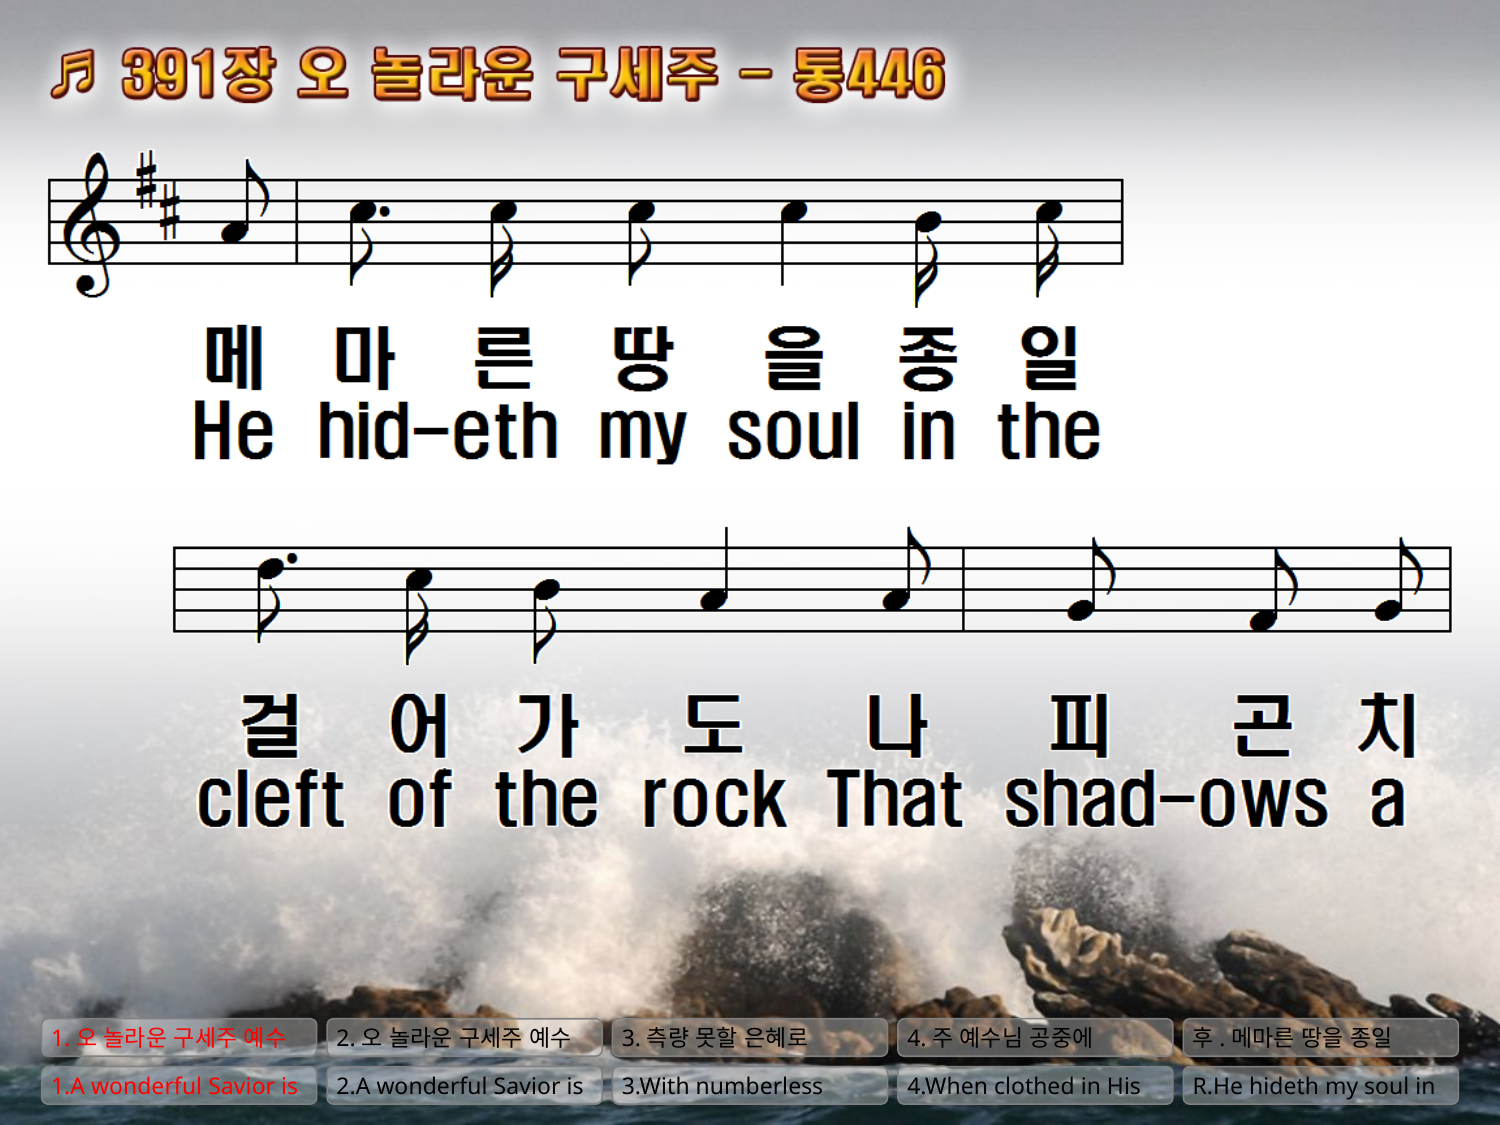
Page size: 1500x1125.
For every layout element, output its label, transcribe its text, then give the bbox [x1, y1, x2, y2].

text_box 3.With numberless [612, 1066, 888, 1105]
text_box 후.메마른 땅을 종일 [1183, 1018, 1459, 1057]
text_box R.He hideth my soul in [1183, 1066, 1459, 1105]
text_box 1.오 놀라운 구세주 예수 [41, 1018, 317, 1057]
text_box 4.주 예수님 공중에 [897, 1018, 1173, 1057]
text_box 3.측량 못할 은혜로 [612, 1018, 888, 1057]
text_box 1.A wonderful Savior is [41, 1066, 317, 1105]
text_box 4.When clothed in His [897, 1066, 1173, 1105]
text_box 2.A wonderful Savior is [327, 1066, 603, 1105]
text_box 2.오 놀라운 구세주 예수 [327, 1018, 603, 1057]
picture [0, 0, 1500, 1125]
